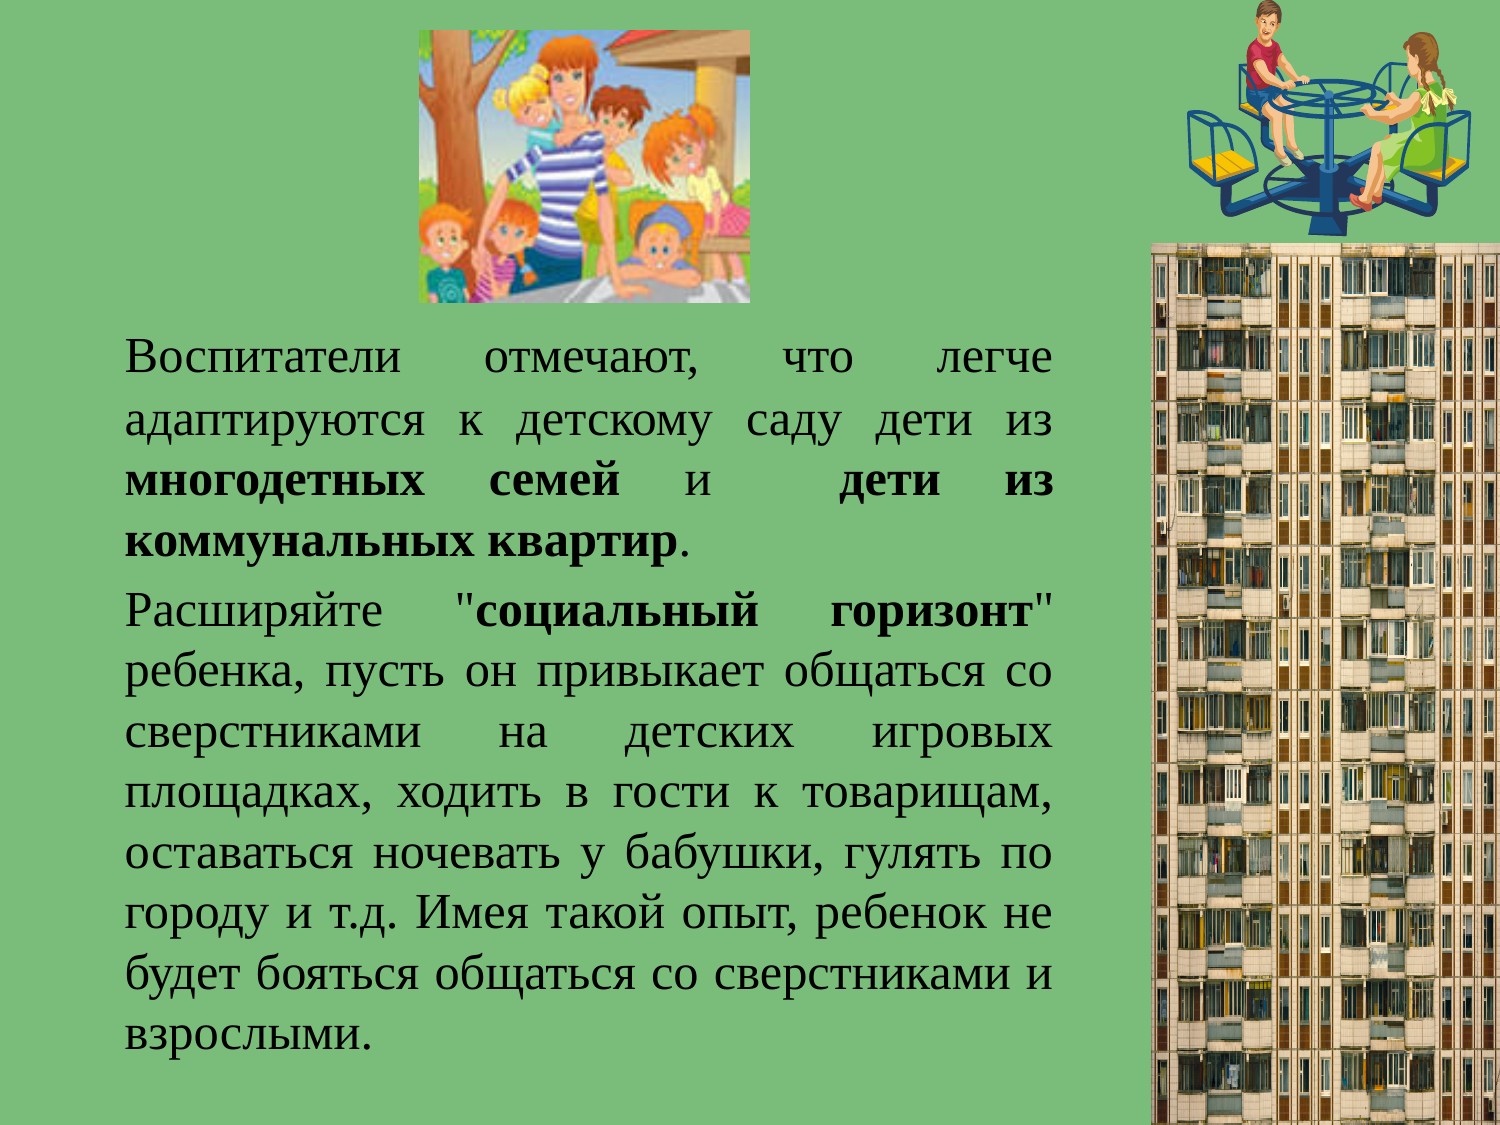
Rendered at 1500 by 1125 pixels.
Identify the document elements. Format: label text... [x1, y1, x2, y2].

picture [418, 30, 751, 303]
picture [1186, 0, 1472, 237]
picture [1151, 243, 1500, 1125]
list Воспитатели отмечают, что легче адаптируются к детскому саду дети из многодетных семей и дети из коммунальных квартир. Расширяйте "социальный горизонт" ребенка, пусть он привыкает общаться со сверстниками на детских игровых площадках, ходить в гости к товарищам, оставаться ночевать у бабушки, гулять по городу и т.д. Имея такой опыт, ребенок не будет бояться общаться со сверстниками и взрослыми. [53, 302, 1069, 1083]
